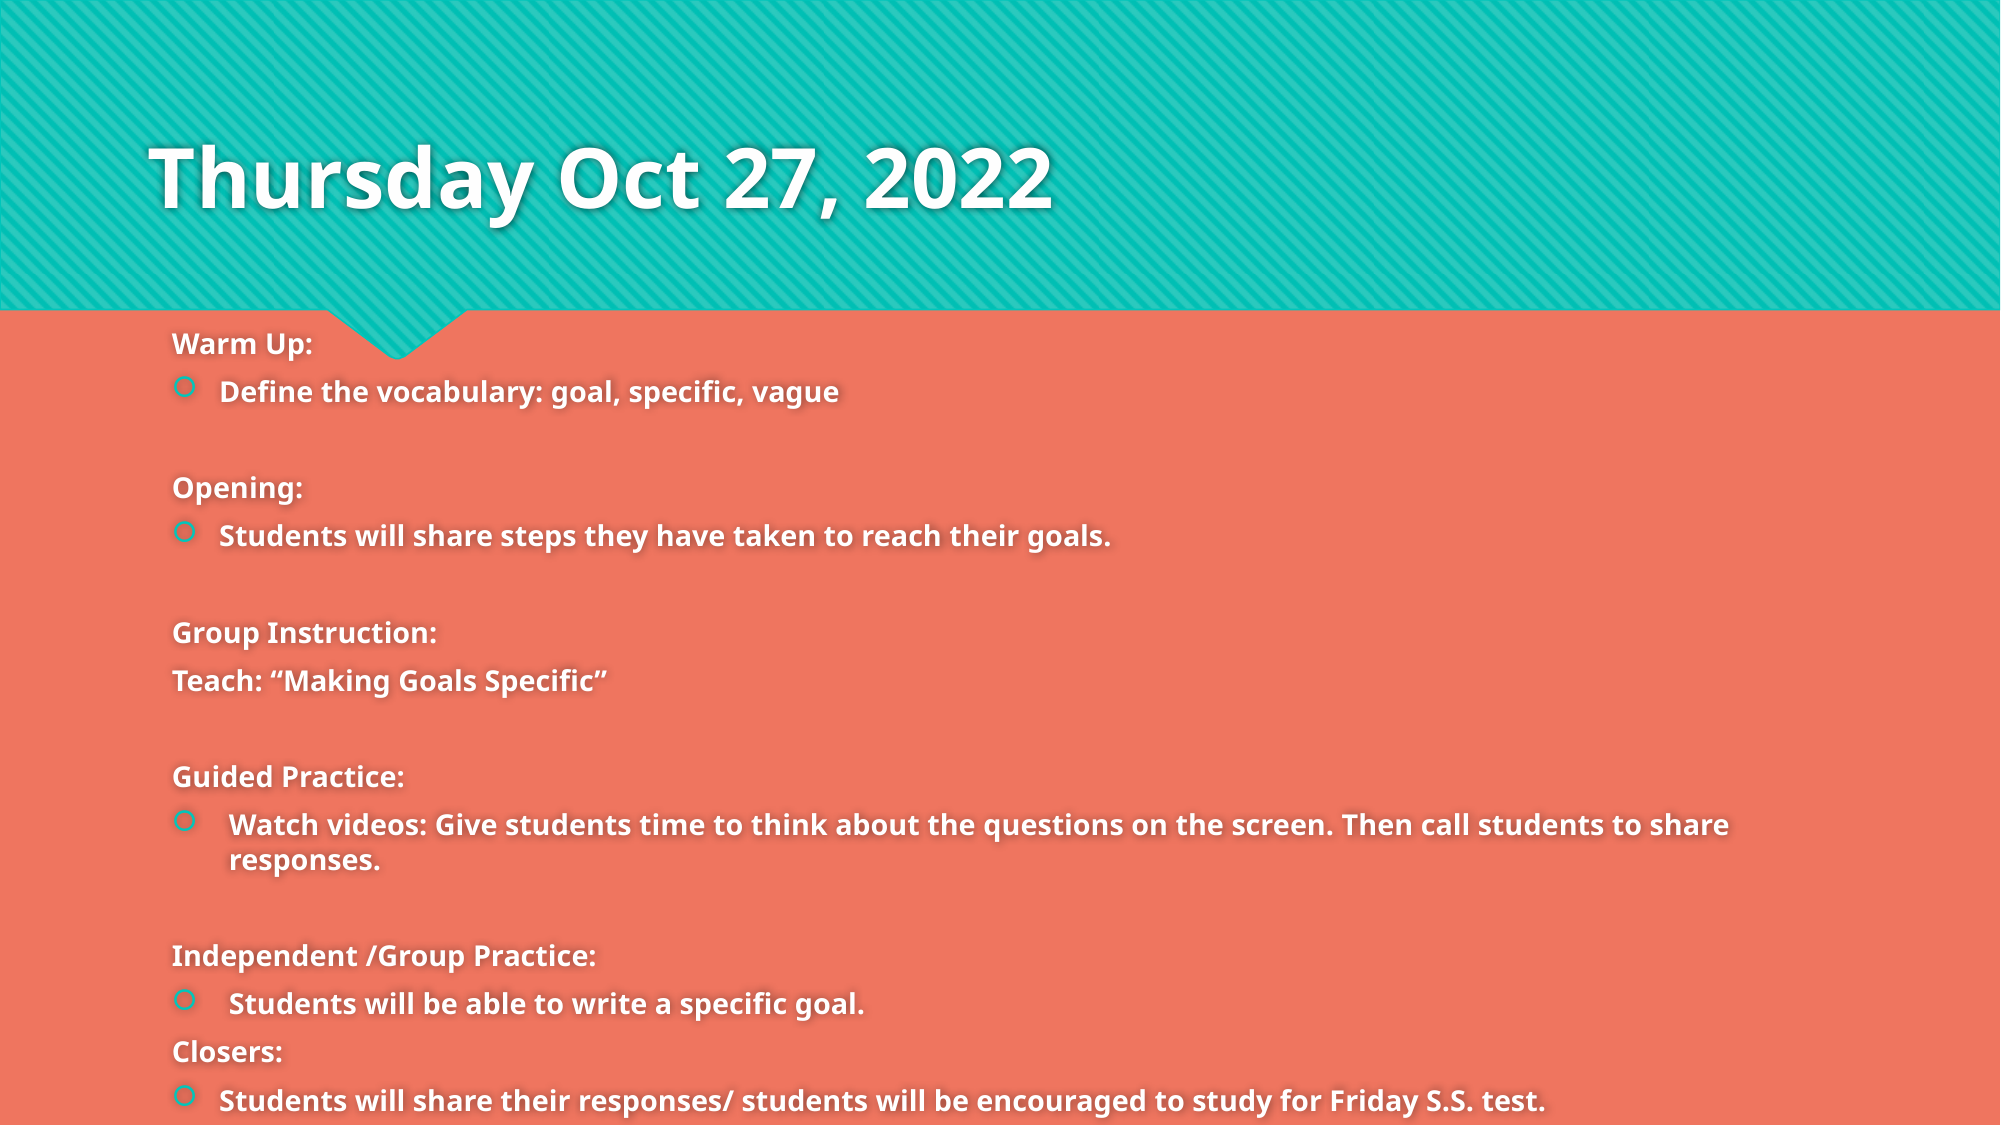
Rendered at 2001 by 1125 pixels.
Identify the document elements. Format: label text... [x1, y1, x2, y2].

title Thursday Oct 27, 2022 [132, 73, 1868, 233]
list Warm Up: Define the vocabulary: goal, specific, vague Opening: Students will share steps they have taken to reach their goals. Group Instruction: Teach: “Making Goals Specific” Guided Practice: Watch videos: Give students time to think about the questions on the screen. Then call students to share responses. Independent /Group Practice: Students will be able to write a specific goal. Closers: Students will share their responses/ students will be encouraged to study for Friday S.S. test. [134, 317, 1866, 1125]
